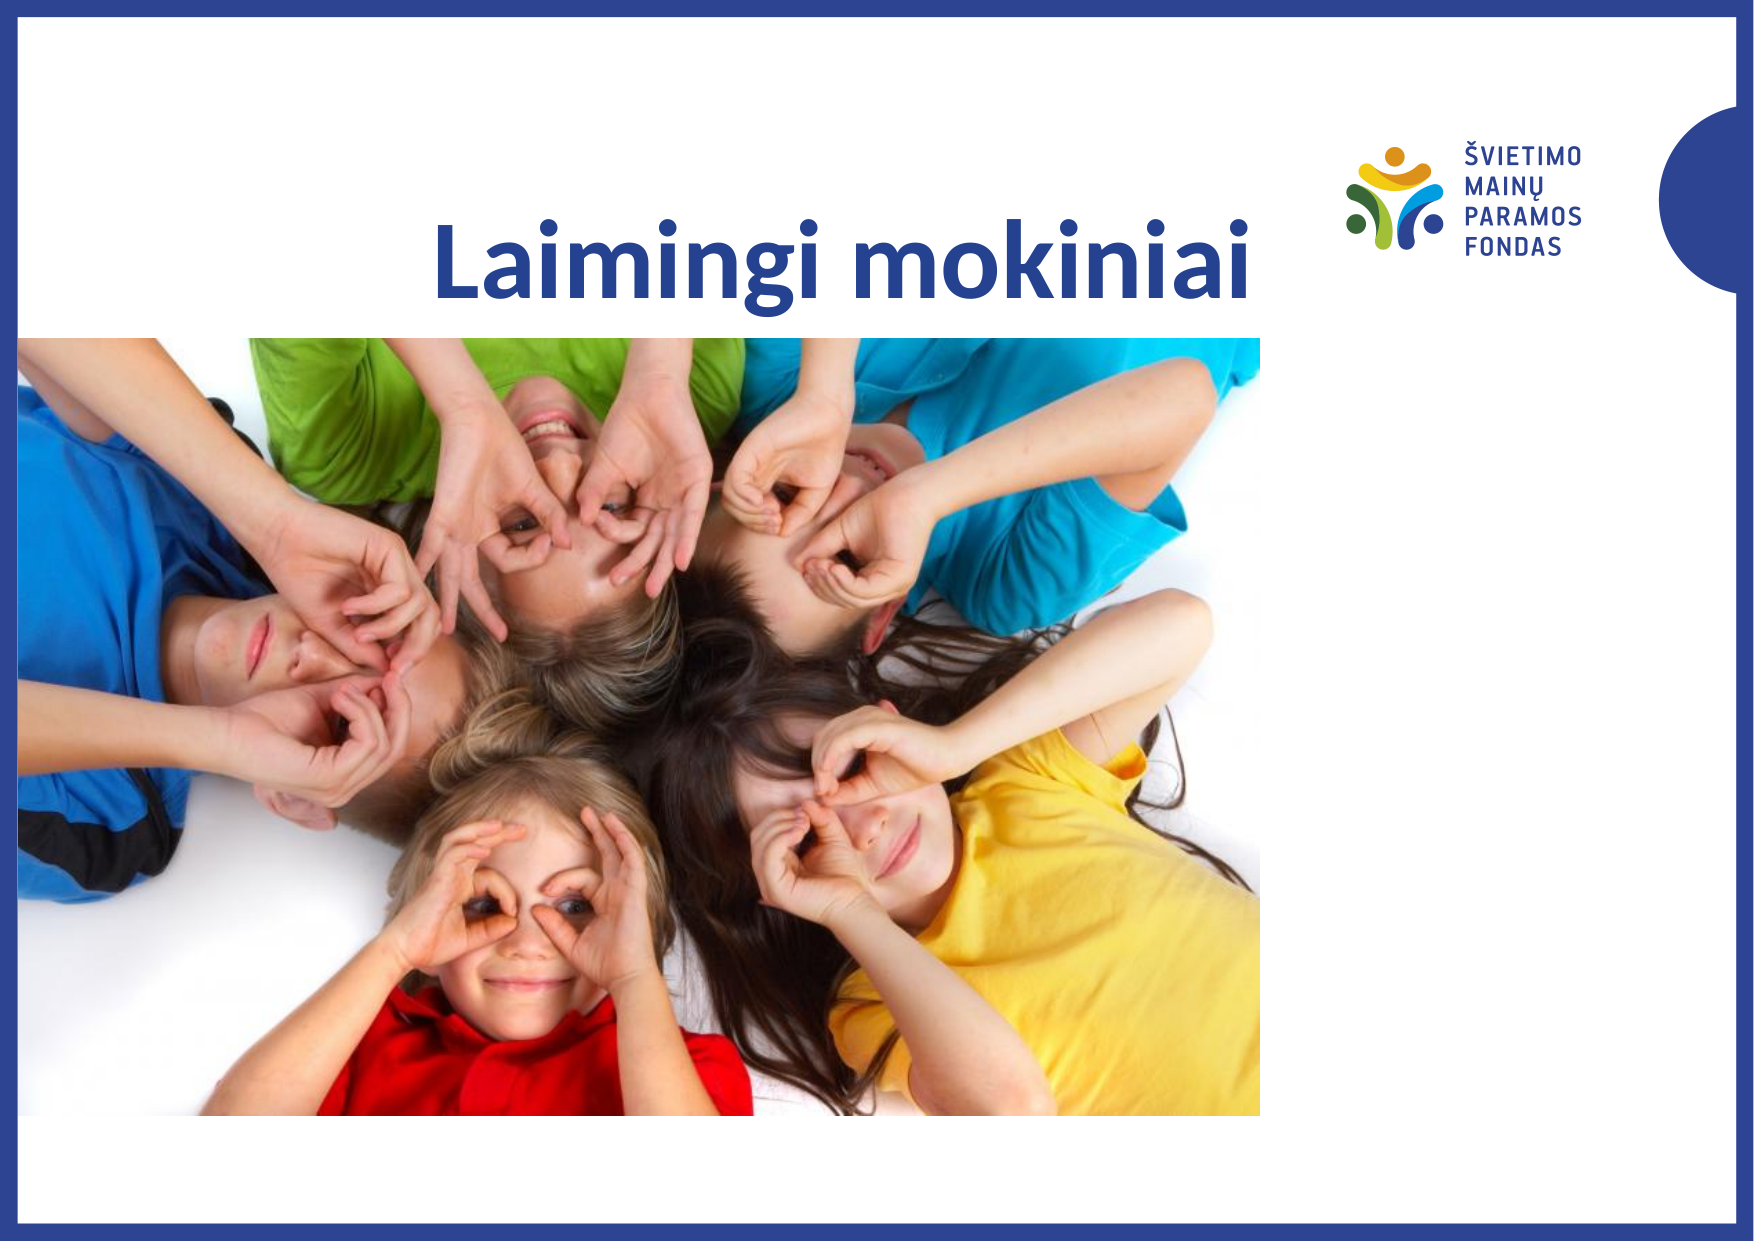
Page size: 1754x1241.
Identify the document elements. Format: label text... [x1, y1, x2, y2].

picture [0, 0, 1754, 1241]
title Laimingi mokiniai [415, 174, 1754, 333]
